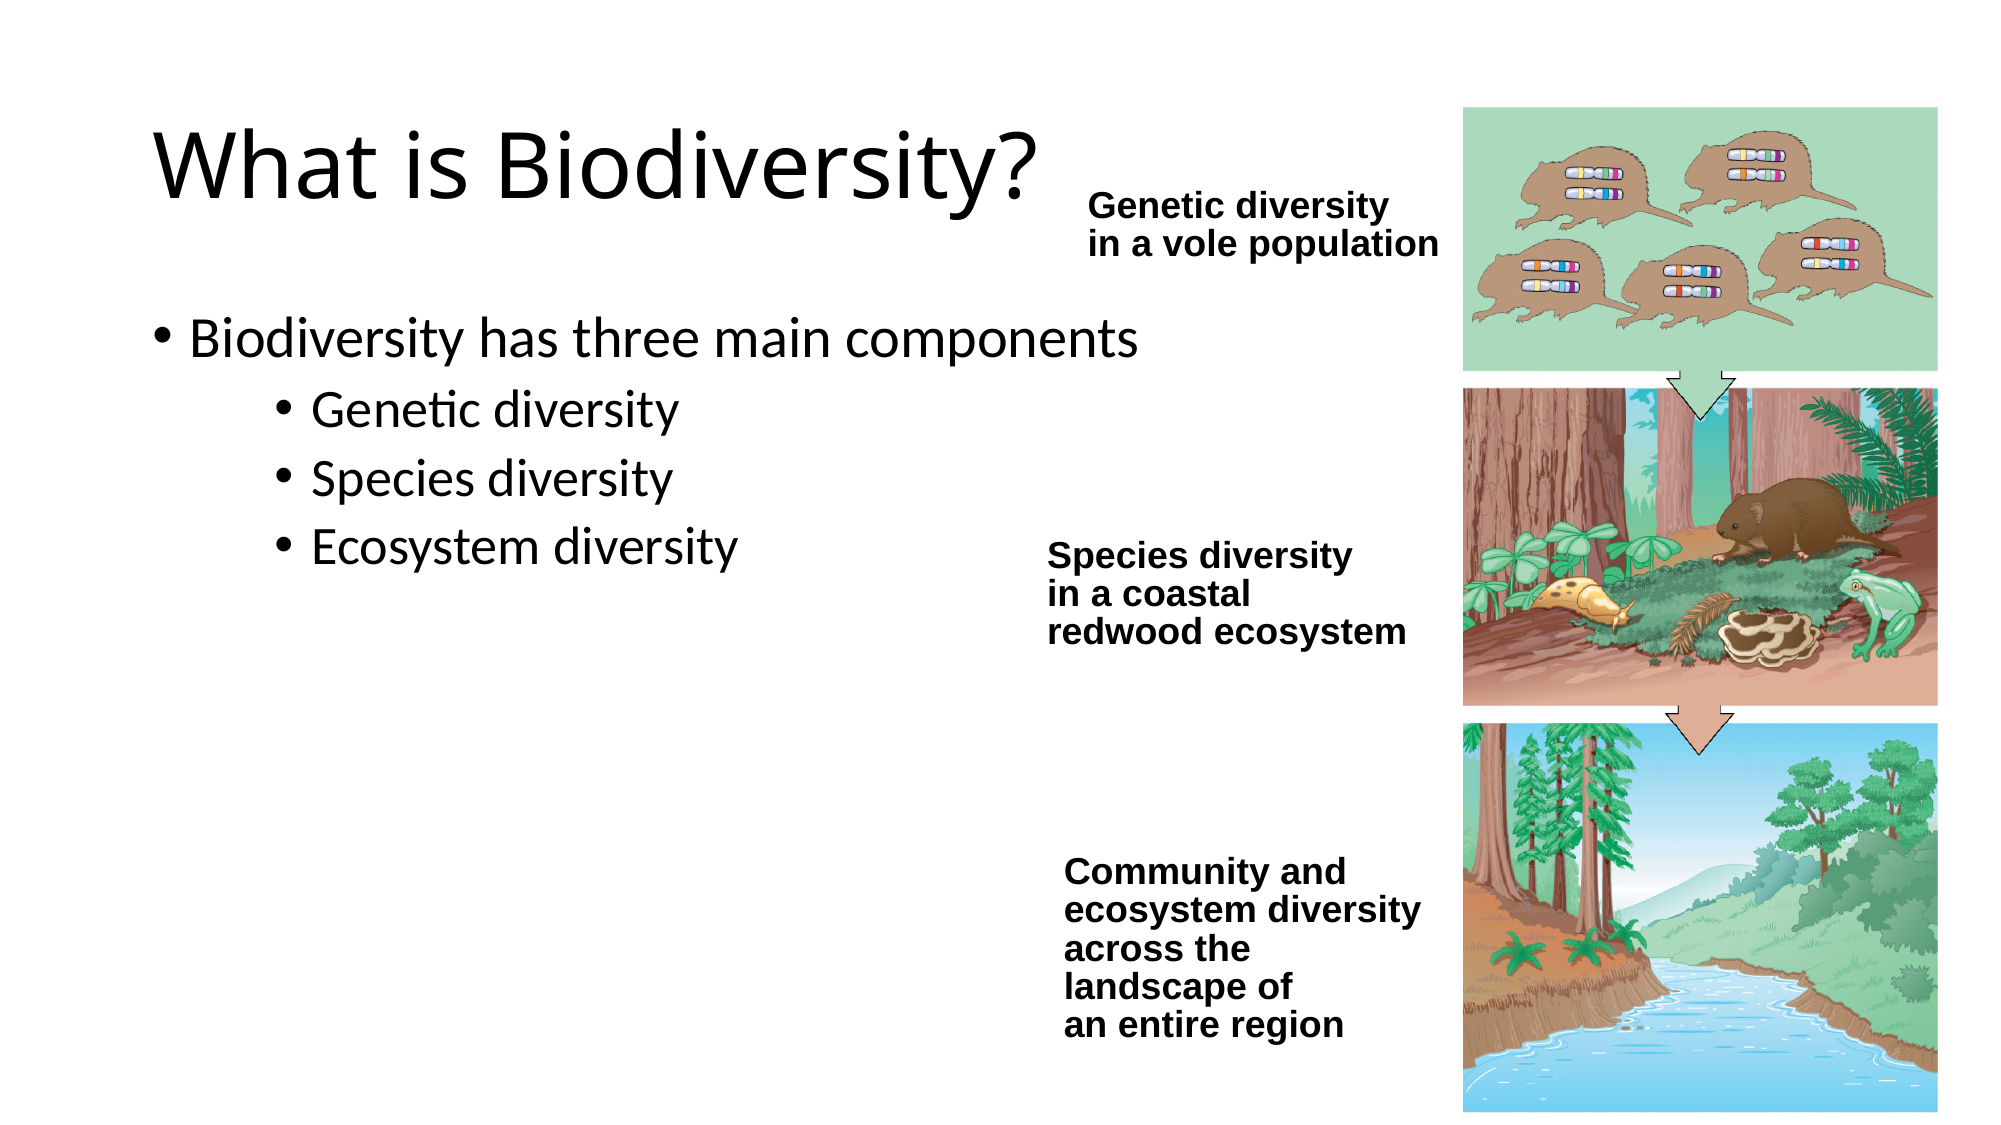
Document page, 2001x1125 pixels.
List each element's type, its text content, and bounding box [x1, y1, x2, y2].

text_box Species diversity in a coastal redwood ecosystem [1047, 537, 1151, 657]
text_box Community and ecosystem diversity across the landscape of an entire region [1063, 854, 1151, 1036]
list Biodiversity has three main components Genetic diversity Species diversity Ecosystem diversity [137, 299, 1151, 1014]
text_box Genetic diversity in a vole population [1087, 187, 1151, 278]
picture [1151, 101, 1942, 1125]
title What is Biodiversity? [137, 59, 1863, 278]
